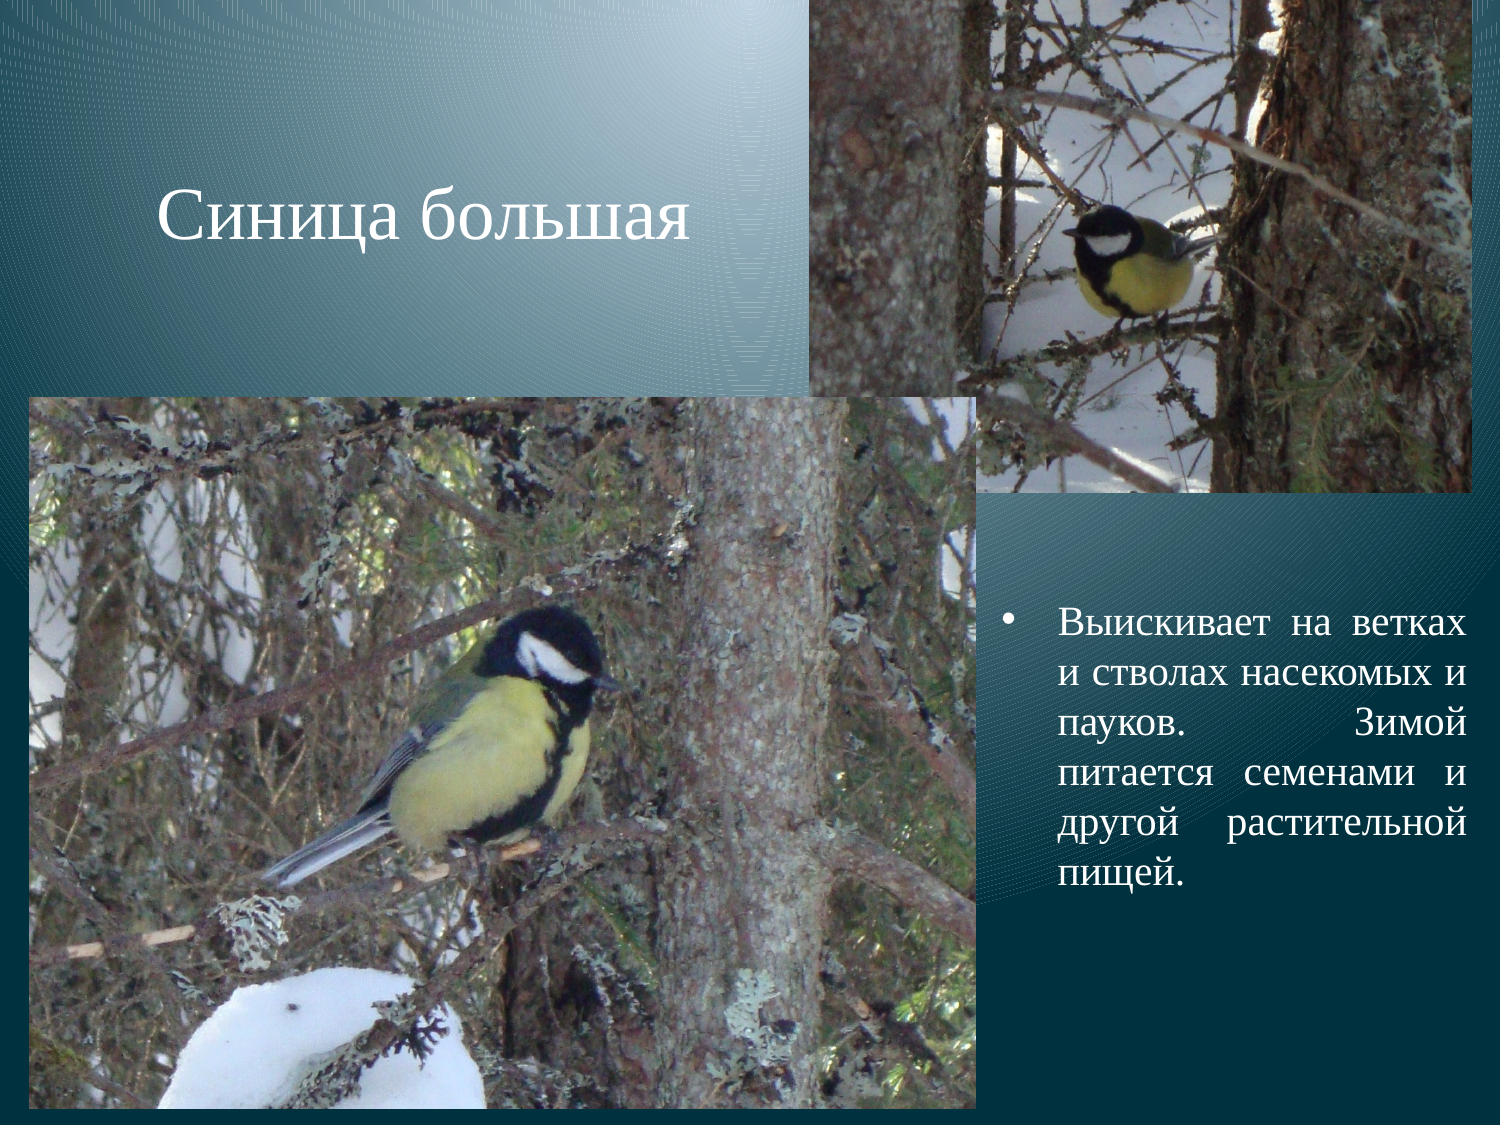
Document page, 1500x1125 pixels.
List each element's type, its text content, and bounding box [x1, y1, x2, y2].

picture [29, 396, 976, 1108]
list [808, 0, 1472, 493]
list Выискивает на ветках и стволах насекомых и пауков. Зимой питается семенами и другой растительной пищей. [986, 586, 1483, 1059]
title Синица большая [75, 45, 774, 374]
